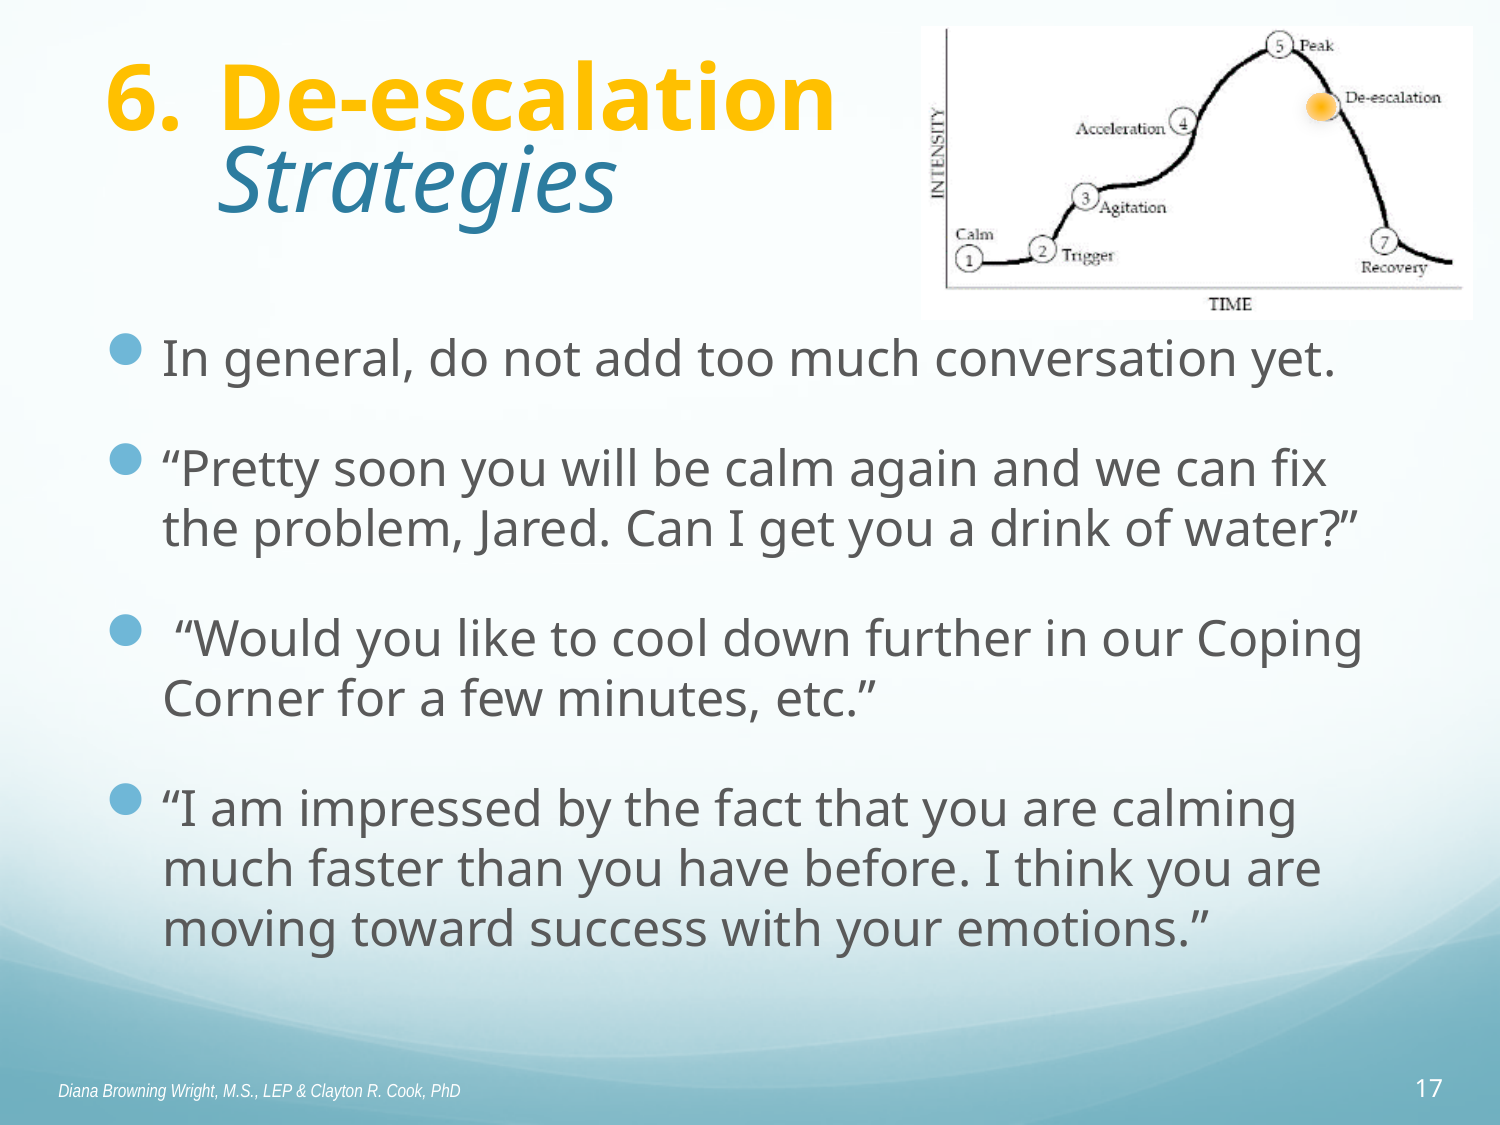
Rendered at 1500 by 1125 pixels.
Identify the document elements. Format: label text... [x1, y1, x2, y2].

list In general, do not add too much conversation yet. “Pretty soon you will be calm again and we can fix the problem, Jared. Can I get you a drink of water?” “Would you like to cool down further in our Coping Corner for a few minutes, etc.” “I am impressed by the fact that you are calming much faster than you have before. I think you are moving toward success with your emotions.” [90, 319, 1410, 1032]
footer Diana Browning Wright, M.S., LEP & Clayton R. Cook, PhD [43, 1060, 838, 1120]
picture [921, 26, 1473, 320]
slide_number 17 [1295, 1060, 1459, 1120]
title 6. De-escalation Strategies [90, 17, 1410, 237]
